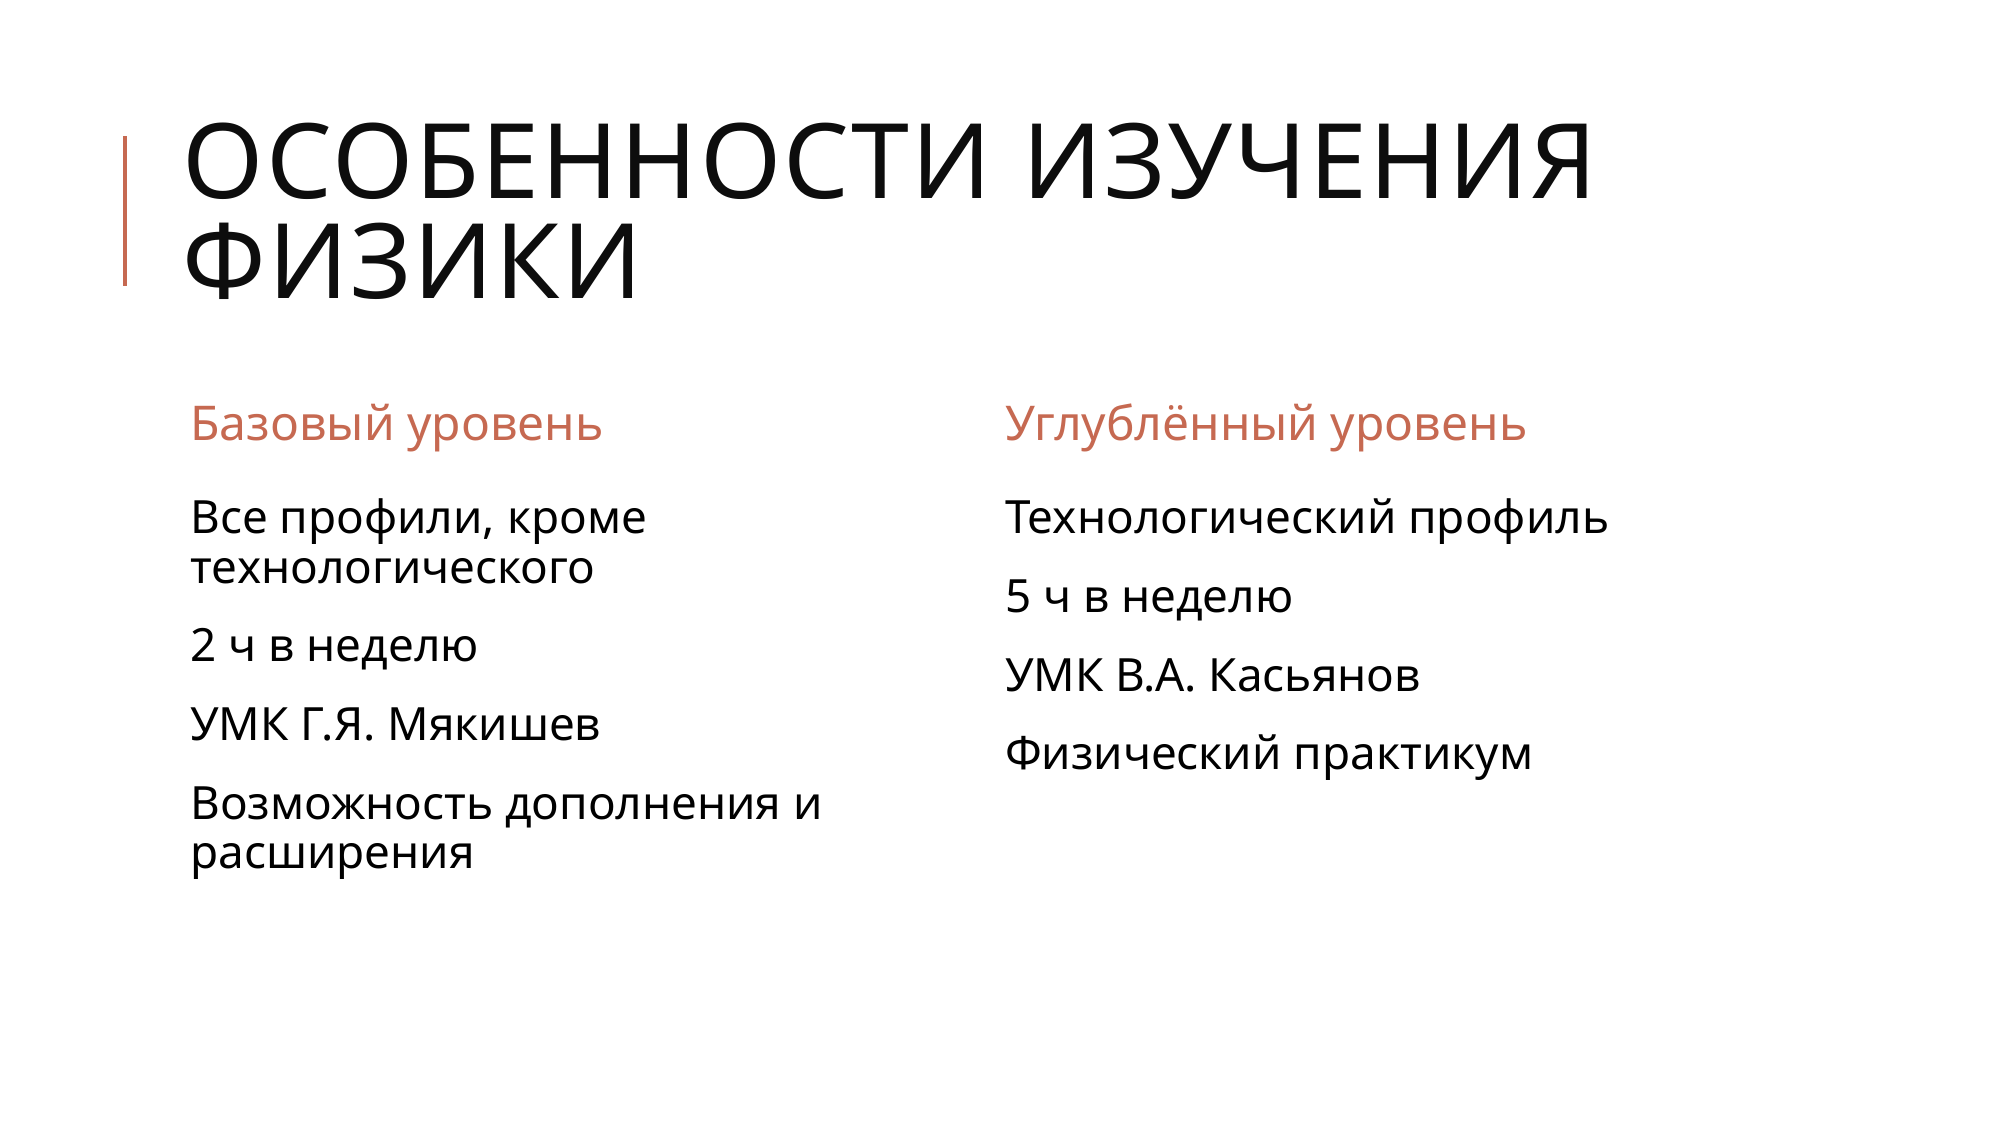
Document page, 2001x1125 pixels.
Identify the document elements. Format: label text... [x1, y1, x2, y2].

list Углублённый уровень [982, 357, 1763, 486]
list Технологический профиль 5 ч в неделю УМК В.А. Касьянов Физический практикум [982, 486, 1763, 1035]
list Базовый уровень [168, 357, 948, 486]
list Все профили, кроме технологического 2 ч в неделю УМК Г.Я. Мякишев Возможность дополнения и расширения [168, 486, 948, 1035]
title Особенности изучения физики [168, 96, 1763, 342]
